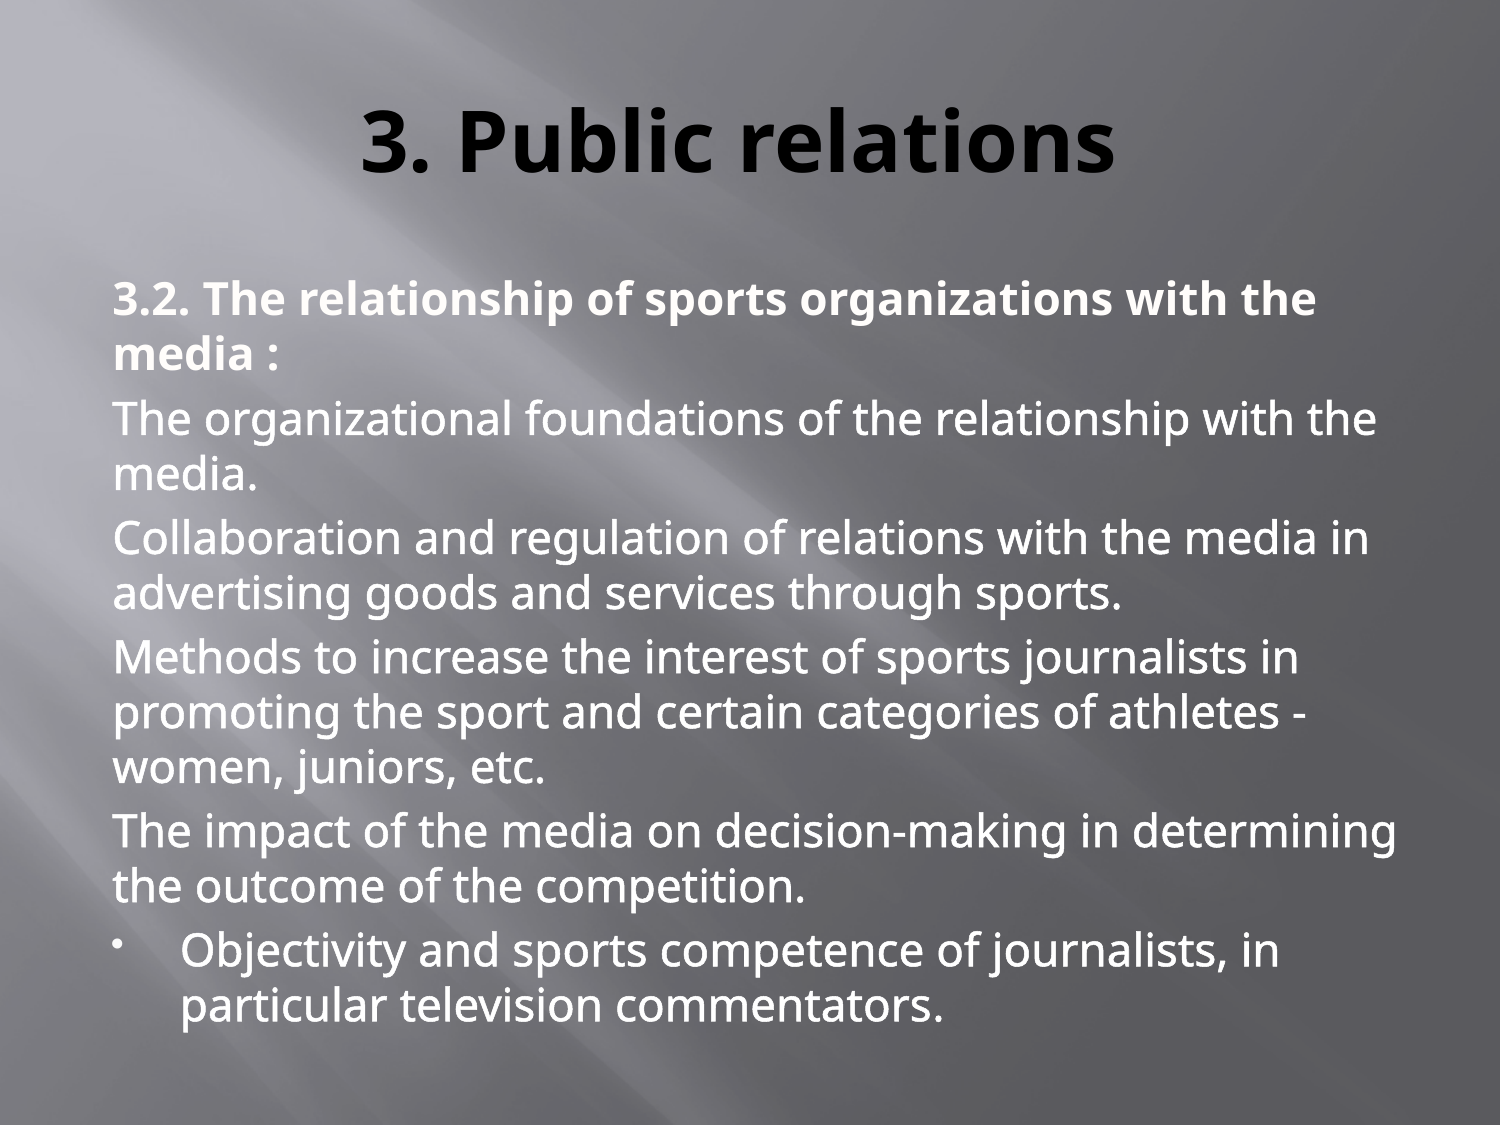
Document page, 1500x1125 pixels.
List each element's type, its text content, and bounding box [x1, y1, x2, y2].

title 3. Public relations [75, 45, 1425, 233]
list 3.2. The relationship of sports organizations with the media : The organizational foundations of the relationship with the media. Collaboration and regulation of relations with the media in advertising goods and services through sports. Methods to increase the interest of sports journalists in promoting the sport and certain categories of athletes - women, juniors, etc. The impact of the media on decision-making in determining the outcome of the competition. Objectivity and sports competence of journalists, in particular television commentators. [75, 262, 1459, 1035]
